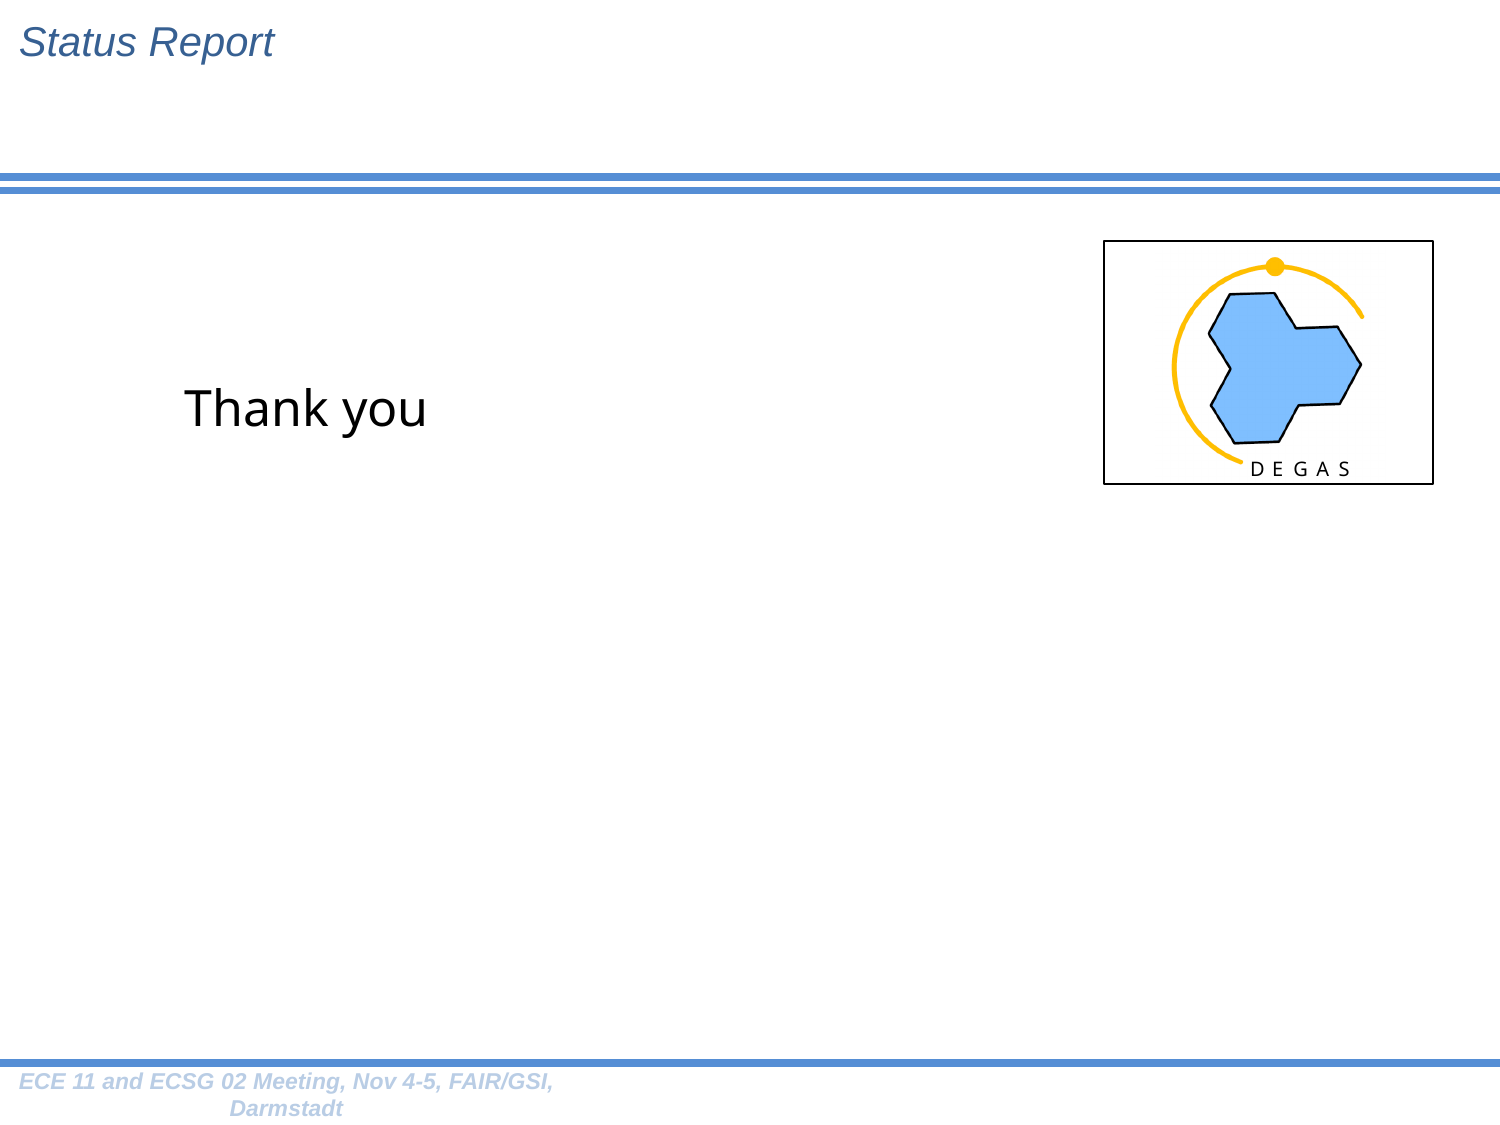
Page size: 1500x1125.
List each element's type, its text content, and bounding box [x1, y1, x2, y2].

text_box Thank you [169, 368, 444, 444]
footer ECE 11 and ECSG 02 Meeting, Nov 4-5, FAIR/GSI, Darmstadt [0, 1071, 573, 1125]
text_box Status Report [5, 12, 288, 67]
picture [1045, 196, 1496, 535]
